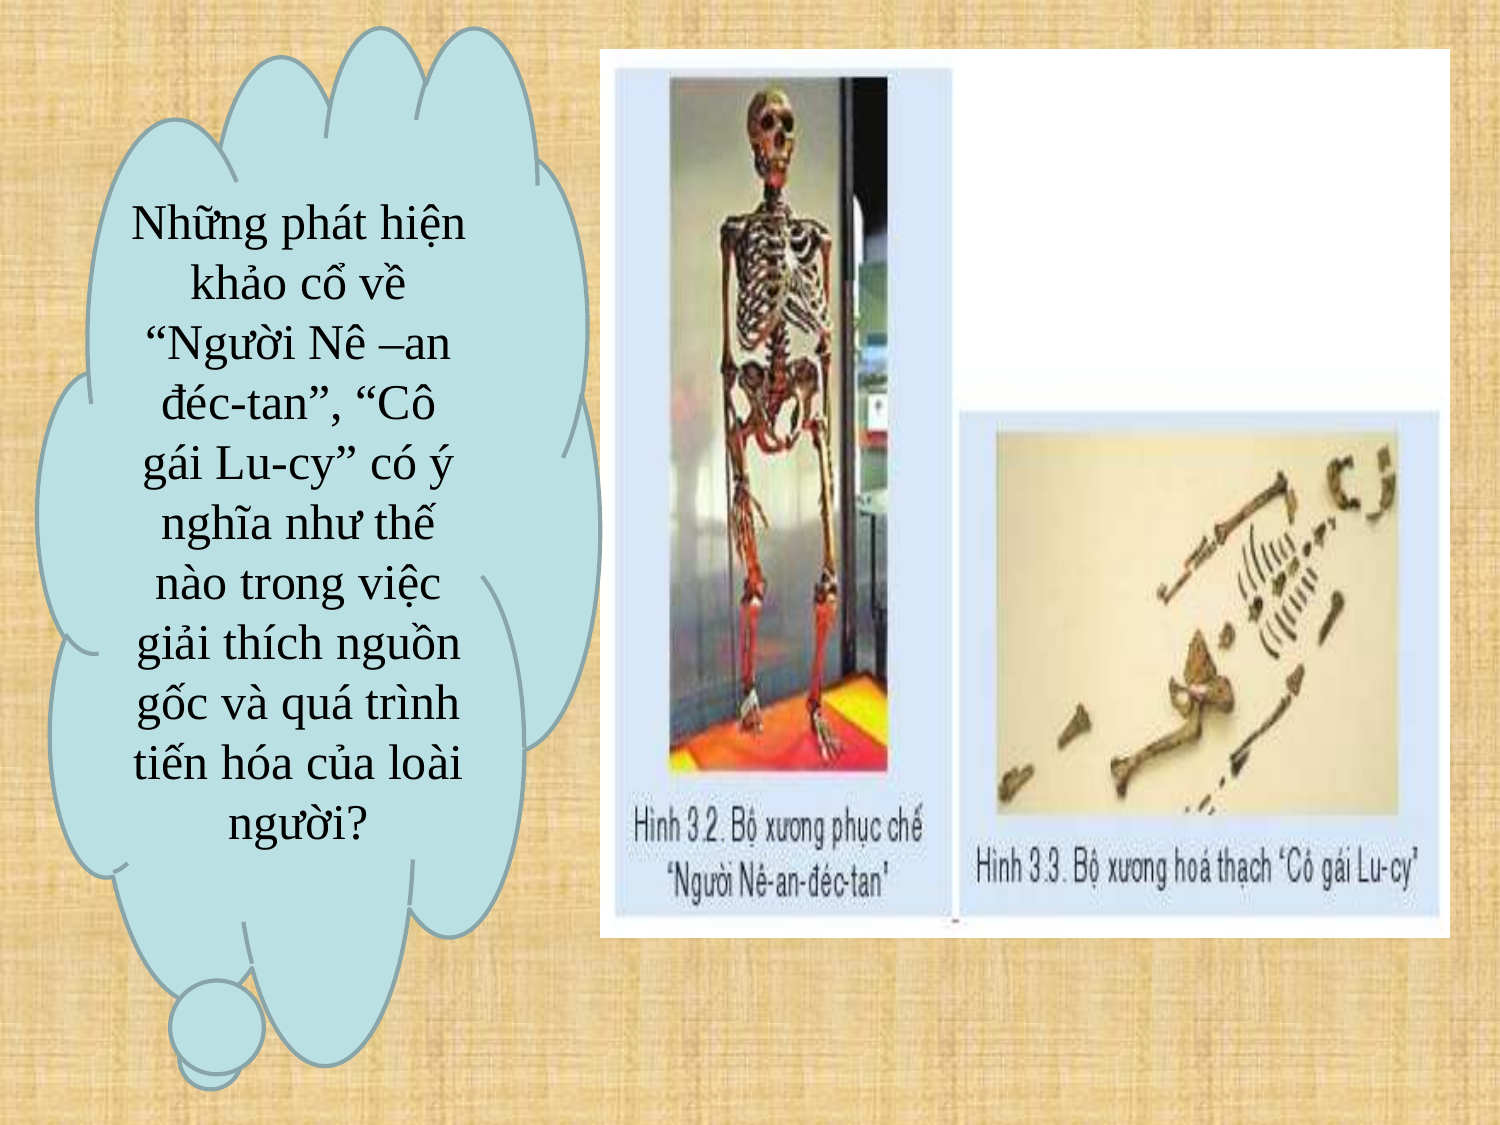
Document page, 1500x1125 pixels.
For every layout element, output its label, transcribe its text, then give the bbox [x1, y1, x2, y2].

picture [0, 0, 1500, 1125]
text_box Những phát hiện khảo cổ về “Người Nê –an đéc-tan”, “Cô gái Lu-cy” có ý nghĩa như thế nào trong việc giải thích nguồn gốc và quá trình tiến hóa của loài người? [34, 26, 594, 1092]
